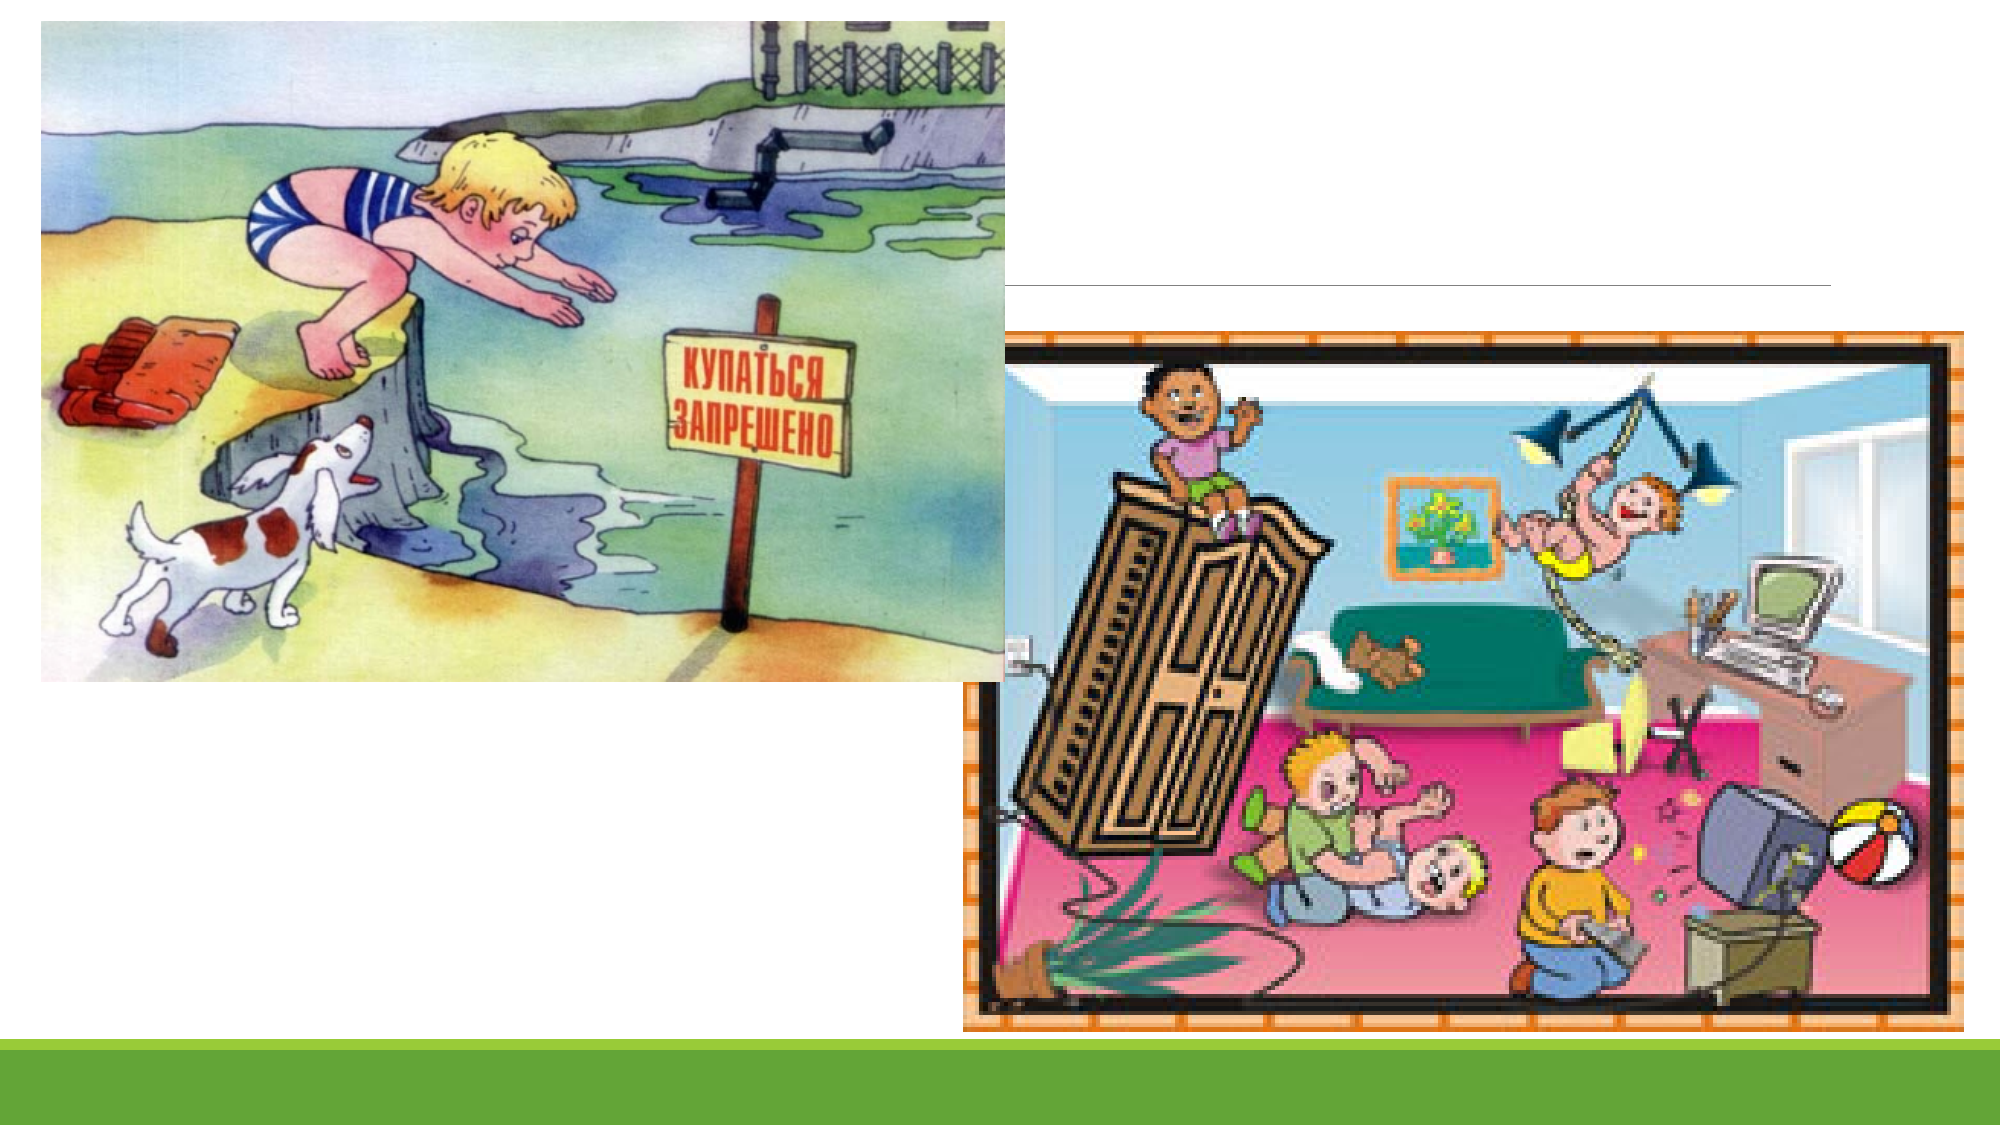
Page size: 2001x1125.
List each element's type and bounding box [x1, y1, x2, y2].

list [41, 21, 1006, 682]
picture [963, 331, 1965, 1033]
